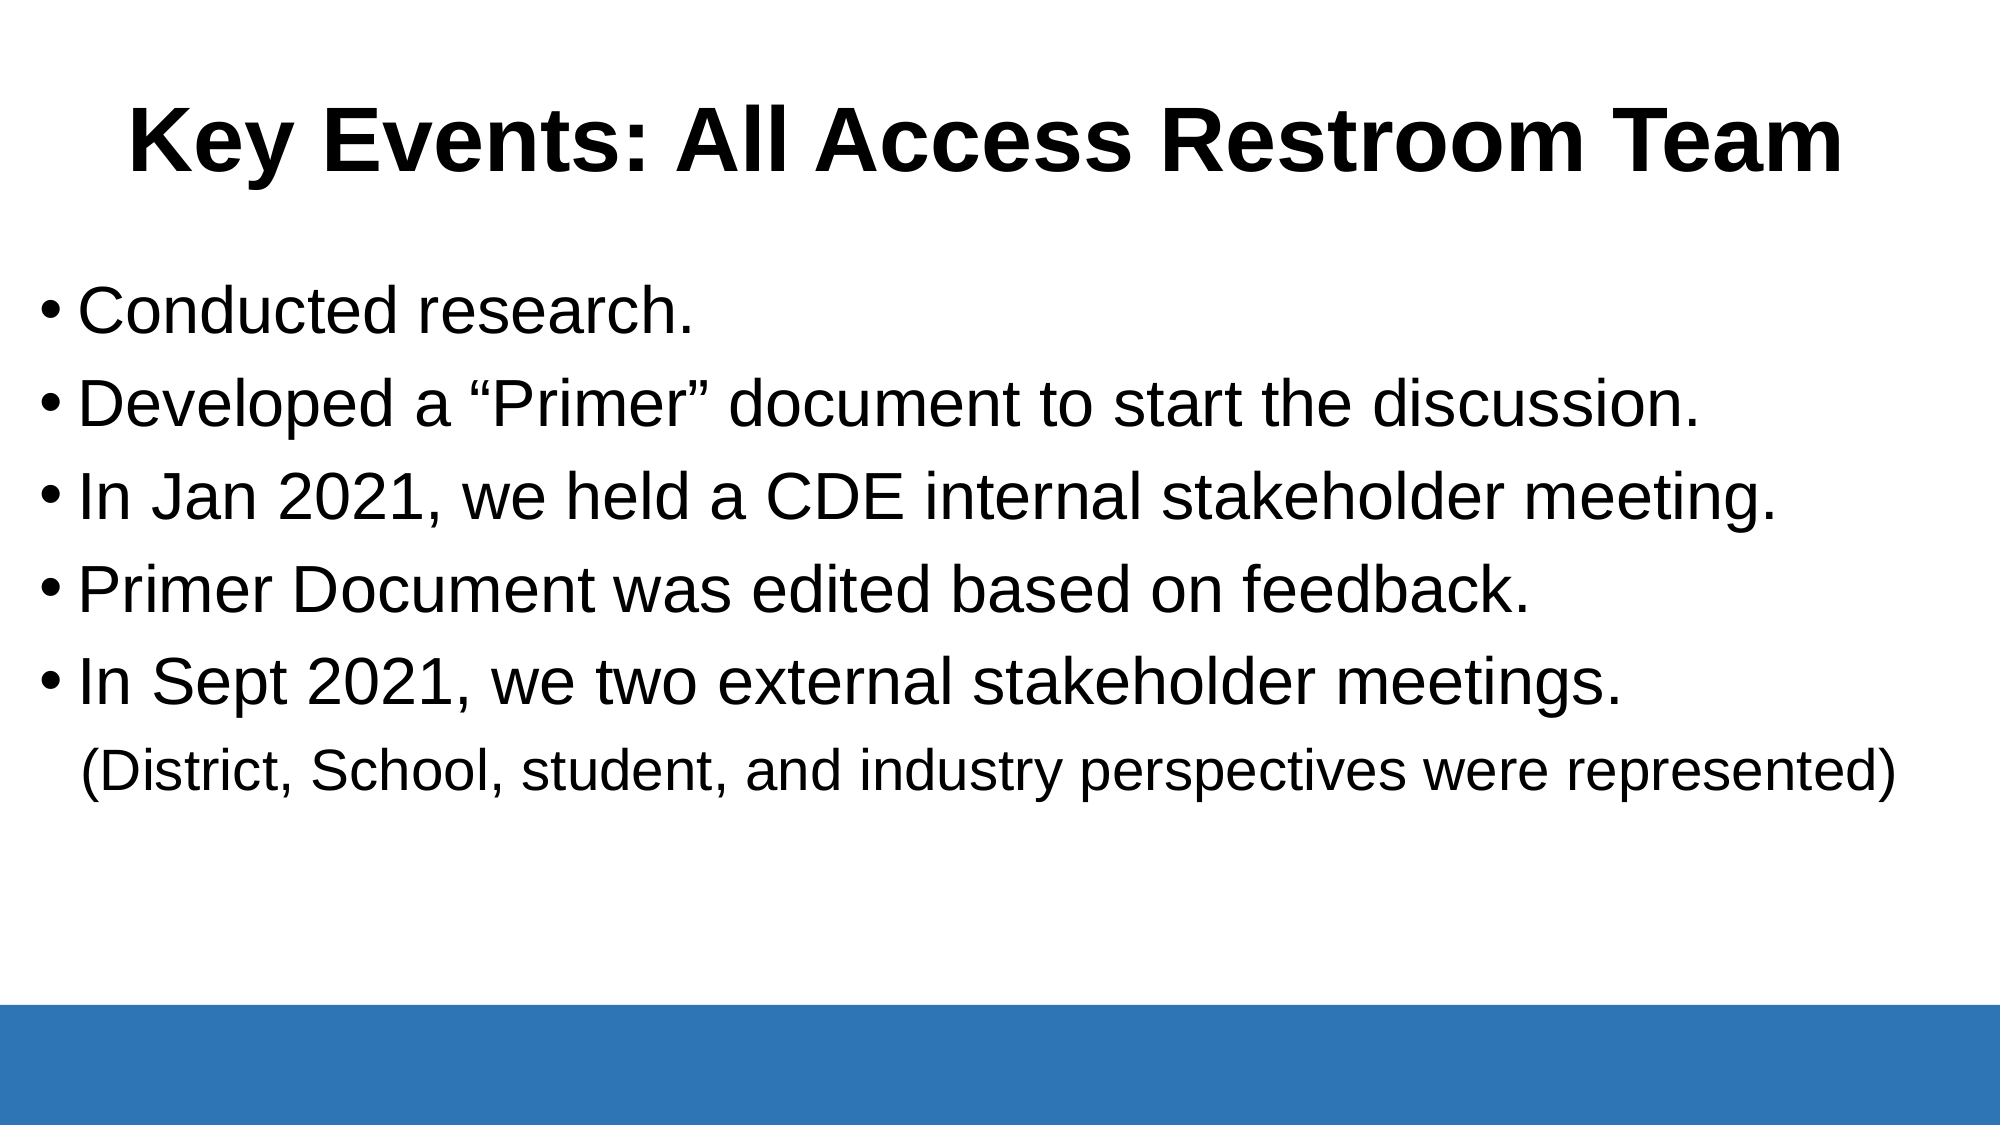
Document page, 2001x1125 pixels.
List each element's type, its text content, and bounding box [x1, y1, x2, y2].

list Conducted research. Developed a “Primer” document to start the discussion. In Jan 2021, we held a CDE internal stakeholder meeting. Primer Document was edited based on feedback. In Sept 2021, we two external stakeholder meetings. (District, School, student, and industry perspectives were represented)) [24, 268, 1975, 1092]
title Key Events: All Access Restroom Team [24, 33, 1975, 251]
